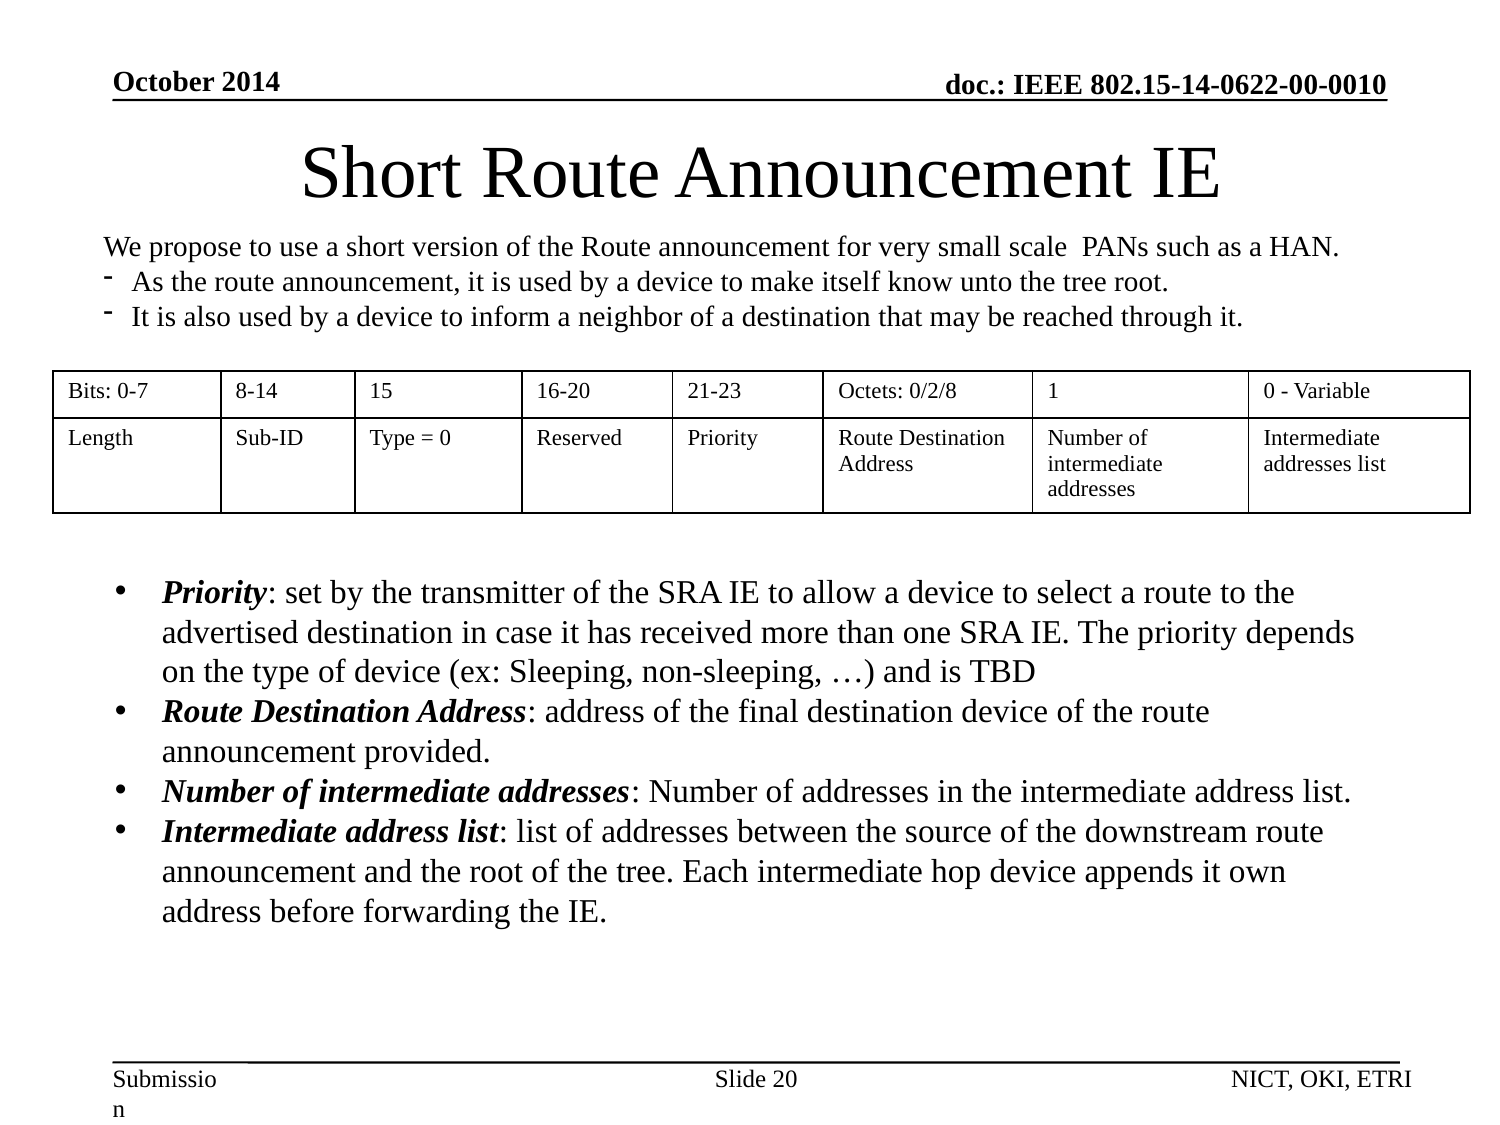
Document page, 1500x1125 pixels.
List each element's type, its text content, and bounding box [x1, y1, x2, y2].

table_header 0 - Variable [1249, 372, 1469, 417]
table_cell Type = 0 [356, 419, 521, 512]
table_header Octets: 0/2/8 [824, 410, 1032, 417]
slide_number Slide 20 [712, 1062, 800, 1093]
table_header 16-20 [523, 410, 672, 417]
table_header Bits: 0-7 [54, 372, 220, 417]
table_cell Number of intermediate addresses [1033, 419, 1248, 512]
table_cell Route Destination Address [824, 419, 1032, 512]
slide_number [112, 62, 375, 98]
table_cell Length [54, 419, 220, 512]
text_box Priority: set by the transmitter of the SRA IE to allow a device to select a route to the advertised destination in case it has received more than one SRA IE. The priority depends on the type of device (ex: Sleeping, non-sleeping, …) and is TBD Route Destination Address: address of the final destination device of the route announcement provided. Number of intermediate addresses: Number of addresses in the intermediate address list. Intermediate address list: list of addresses between the source of the downstream route announcement and the root of the tree. Each intermediate hop device appends it own address before forwarding the IE. [100, 562, 1400, 977]
text_box We propose to use a short version of the Route announcement for very small scale PANs such as a HAN. As the route announcement, it is used by a device to make itself know unto the tree root. It is also used by a device to inform a neighbor of a destination that may be reached through it. [88, 219, 1436, 410]
table_header 15 [356, 410, 521, 417]
table_header 21-23 [673, 410, 822, 417]
table_cell Priority [673, 419, 822, 512]
table_header 8-14 [222, 410, 354, 417]
table_header 1 [1033, 410, 1248, 417]
table_cell Reserved [523, 419, 672, 512]
footer NICT, OKI, ETRI [900, 1062, 1413, 1093]
table_cell Sub-ID [222, 419, 354, 512]
table_cell Intermediate addresses list [1249, 419, 1469, 512]
title Short Route Announcement IE [123, 113, 1399, 219]
